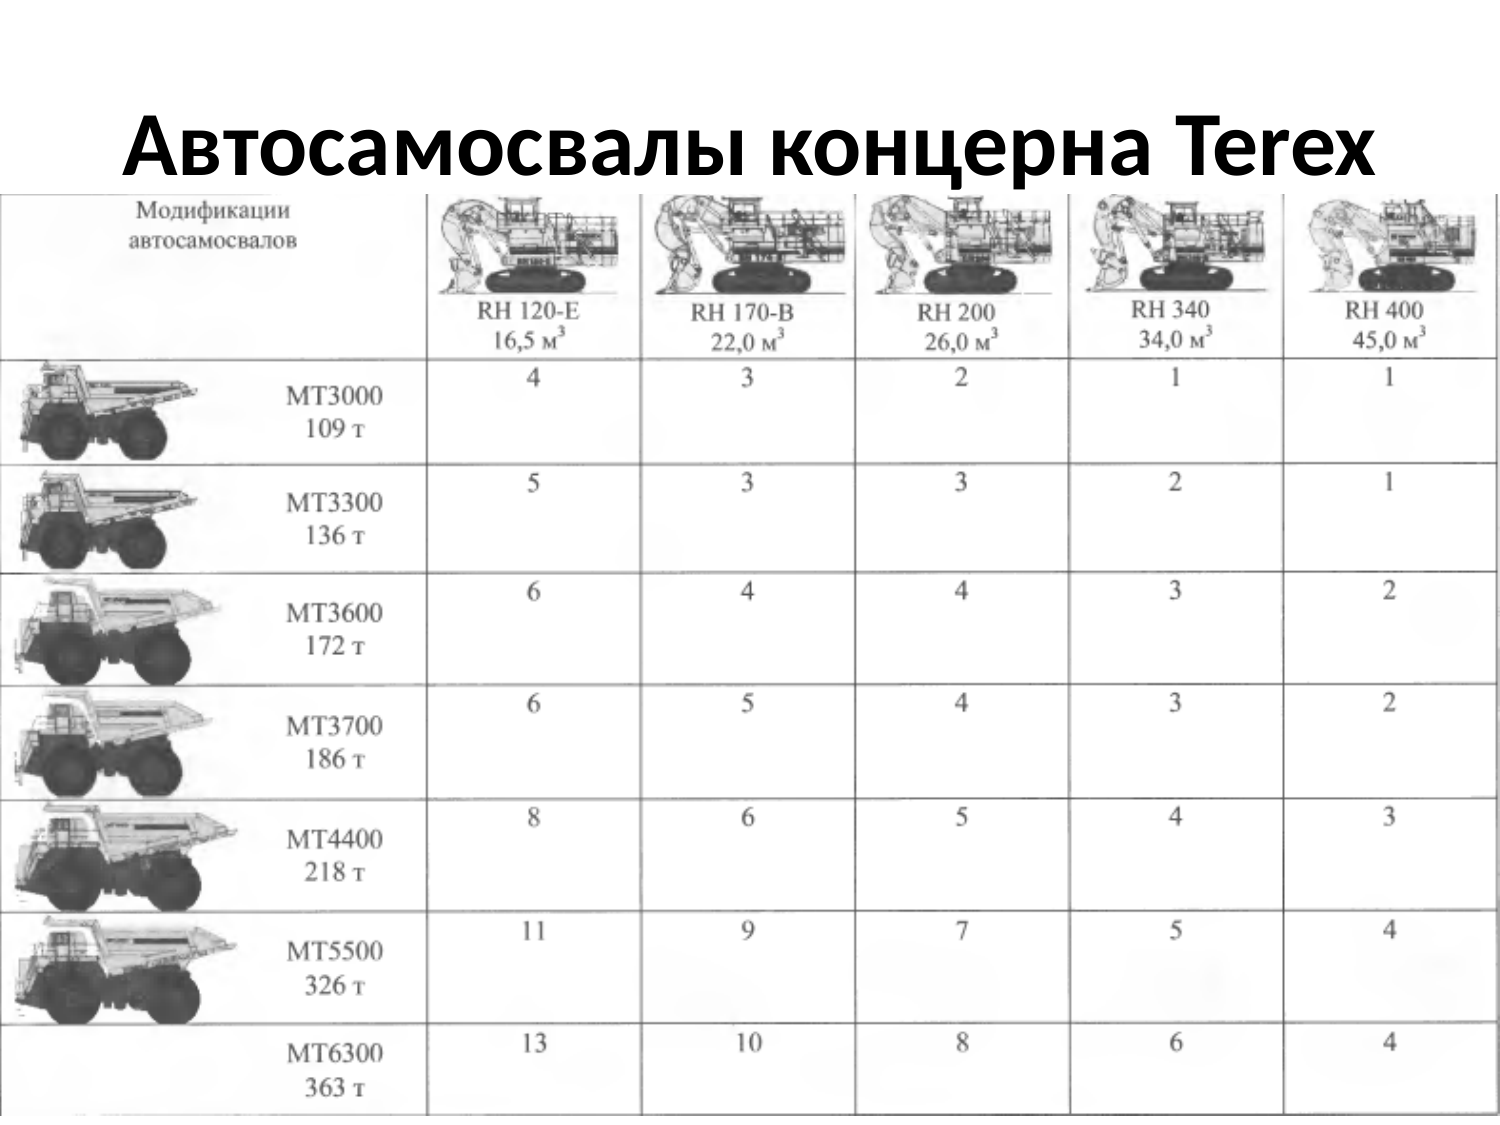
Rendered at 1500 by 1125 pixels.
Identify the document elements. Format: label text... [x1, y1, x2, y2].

title Автосамосвалы концерна Terex [75, 45, 1425, 193]
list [0, 194, 1500, 1117]
